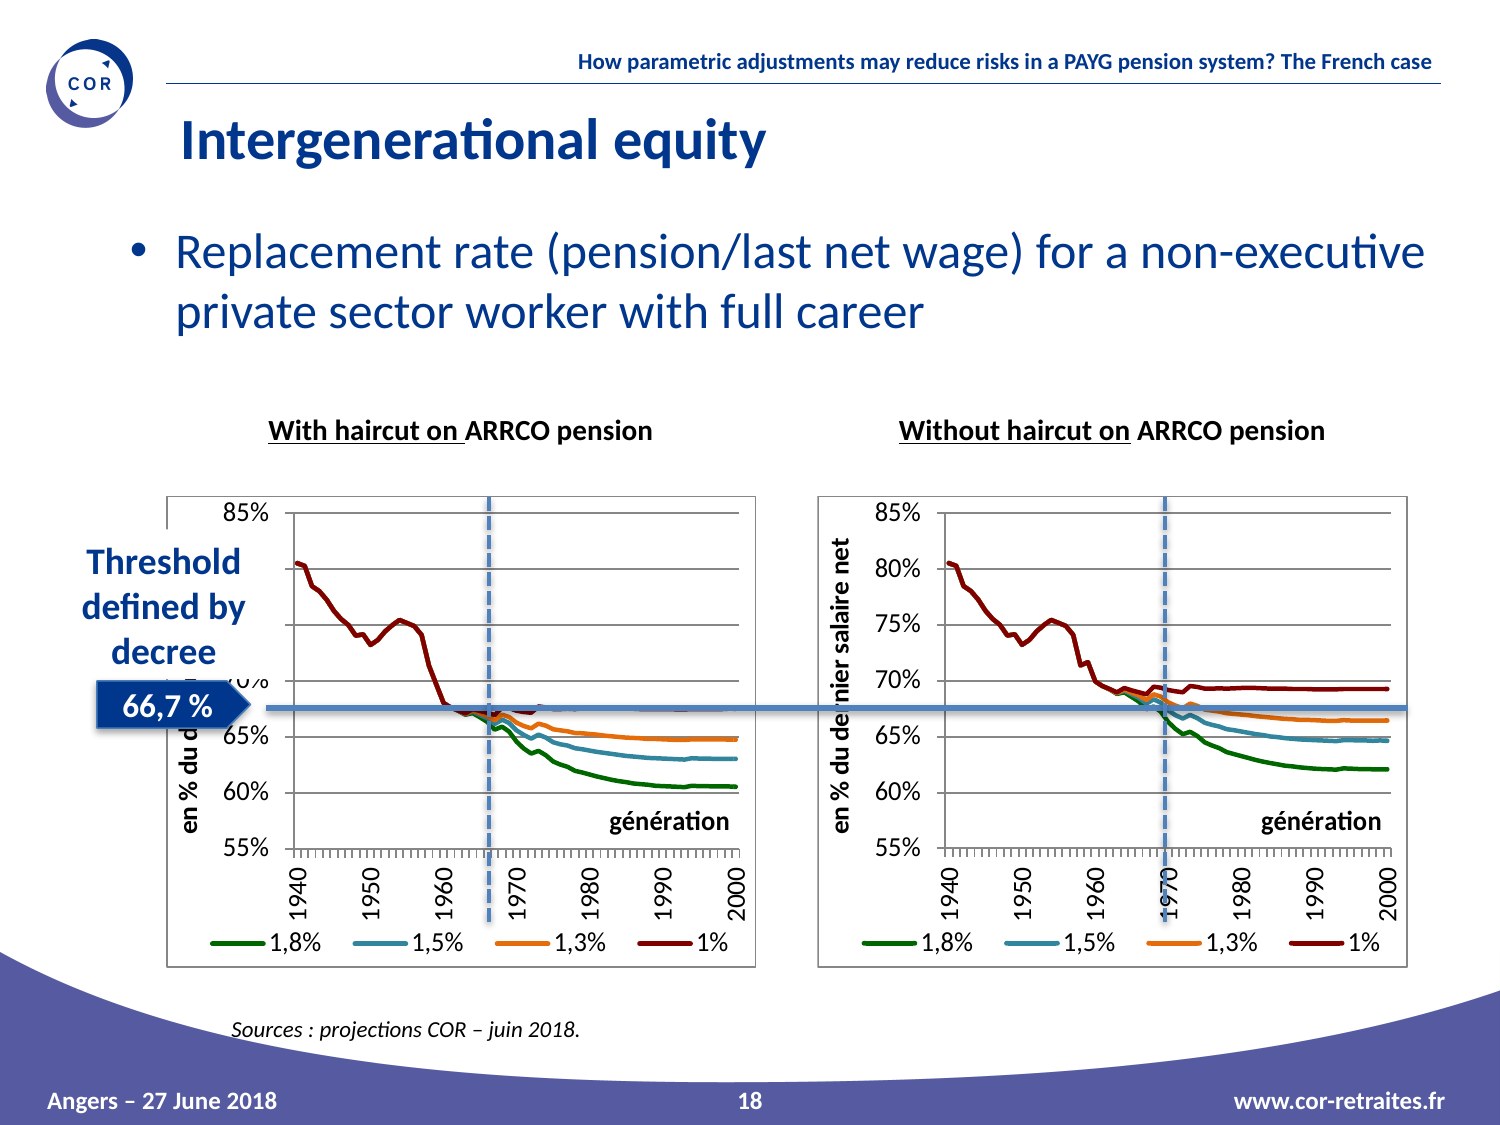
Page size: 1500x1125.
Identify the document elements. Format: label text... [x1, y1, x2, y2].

text_box Without haircut on ARRCO pension [817, 403, 1408, 454]
picture [816, 495, 1164, 707]
text_box Threshold defined by decree [50, 529, 160, 680]
picture [46, 39, 133, 128]
picture [490, 495, 757, 707]
list Replacement rate (pension/last net wage) for a non-executive private sector worker with full career [101, 211, 1485, 1042]
text_box Sources : projections COR – juin 2018. [216, 1006, 1344, 1050]
list Intergenerational equity [165, 94, 1461, 211]
picture [816, 709, 1408, 969]
text_box With haircut on ARRCO pension [165, 403, 757, 454]
slide_number 18 [575, 1077, 925, 1105]
picture [1166, 495, 1408, 707]
text_box 66,7 % [96, 680, 160, 729]
picture [0, 952, 1500, 1125]
picture [165, 495, 757, 969]
